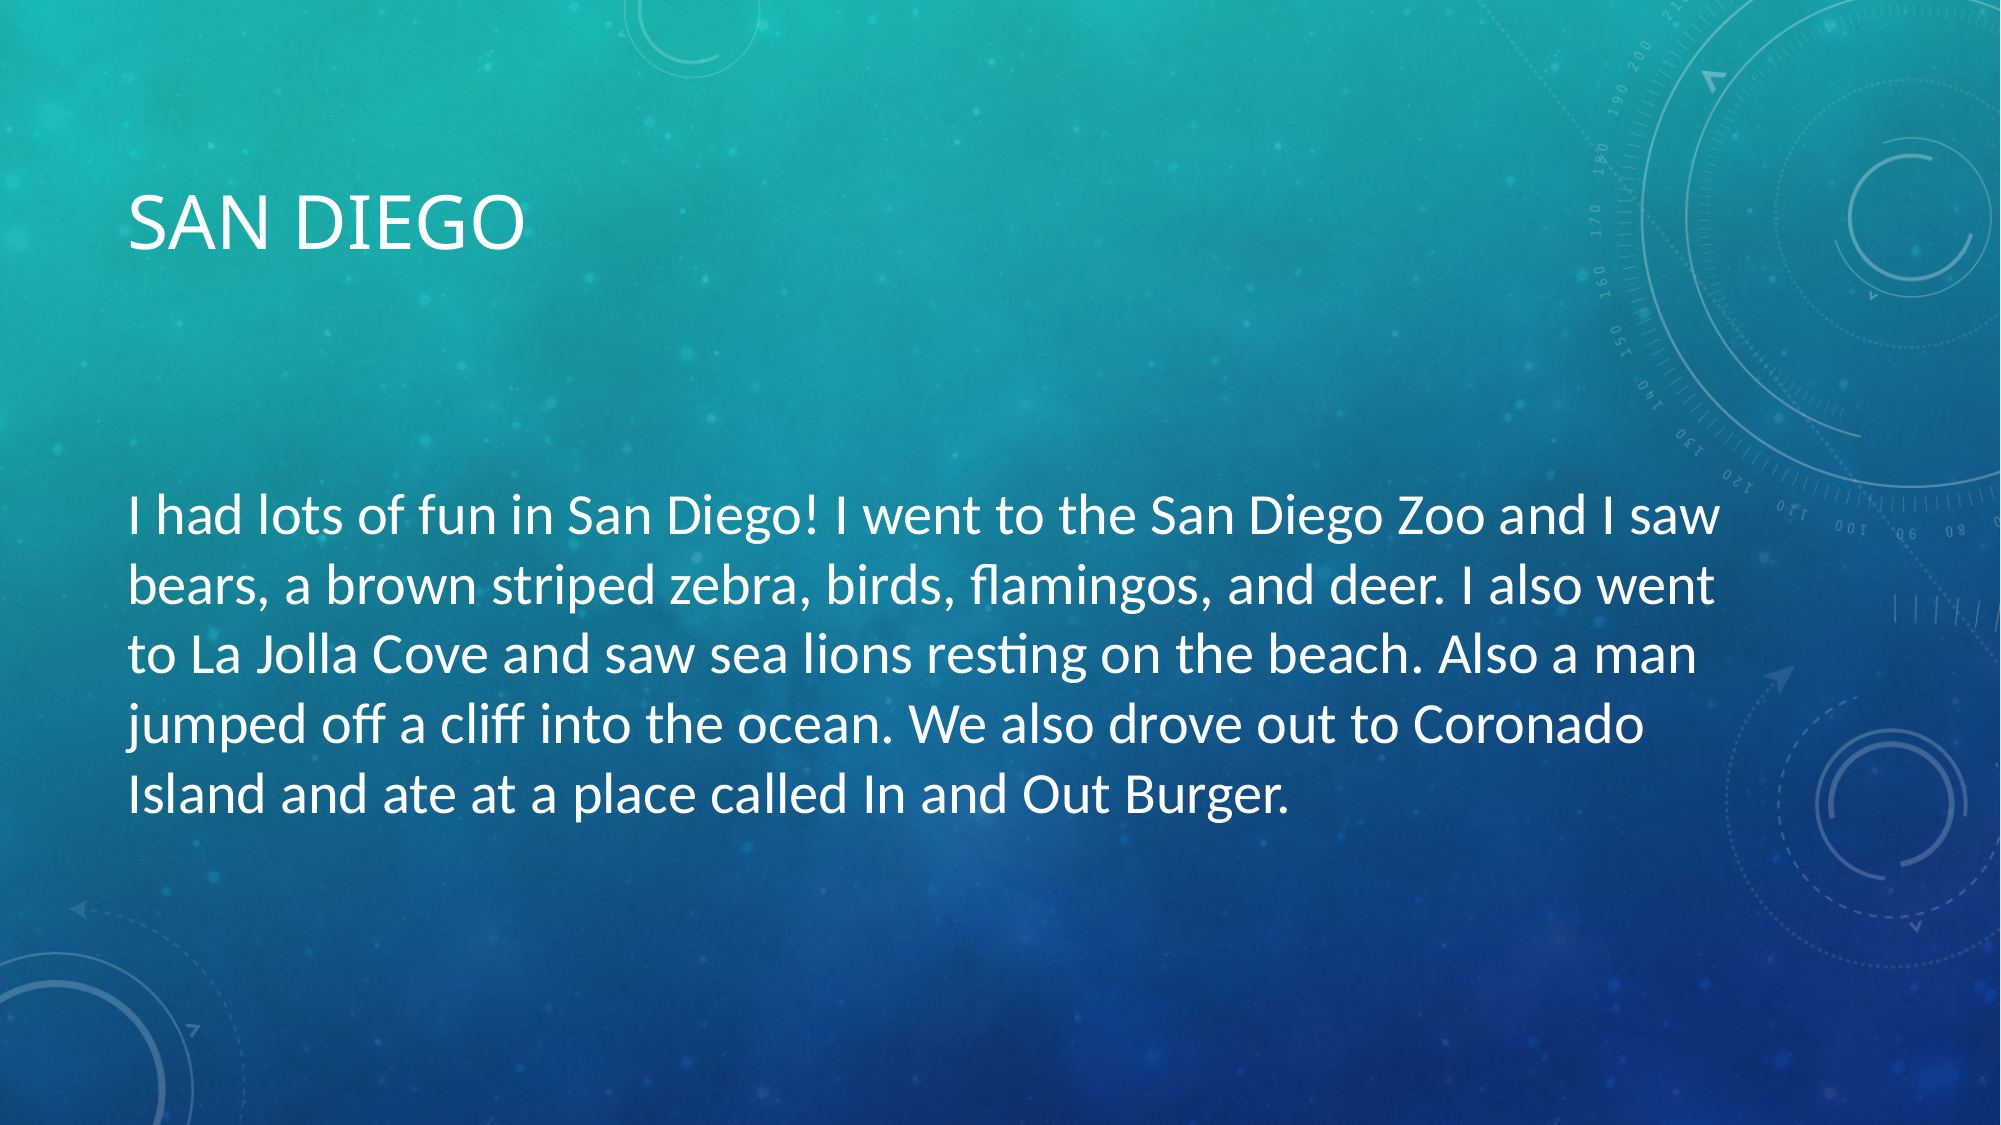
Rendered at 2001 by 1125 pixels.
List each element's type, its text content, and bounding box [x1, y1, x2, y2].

picture [0, 0, 2001, 1125]
title San Diego [112, 99, 1775, 339]
list I had lots of fun in San Diego! I went to the San Diego Zoo and I saw bears, a brown striped zebra, birds, flamingos, and deer. I also went to La Jolla Cove and saw sea lions resting on the beach. Also a man jumped off a cliff into the ocean. We also drove out to Coronado Island and ate at a place called In and Out Burger. [112, 351, 1775, 950]
